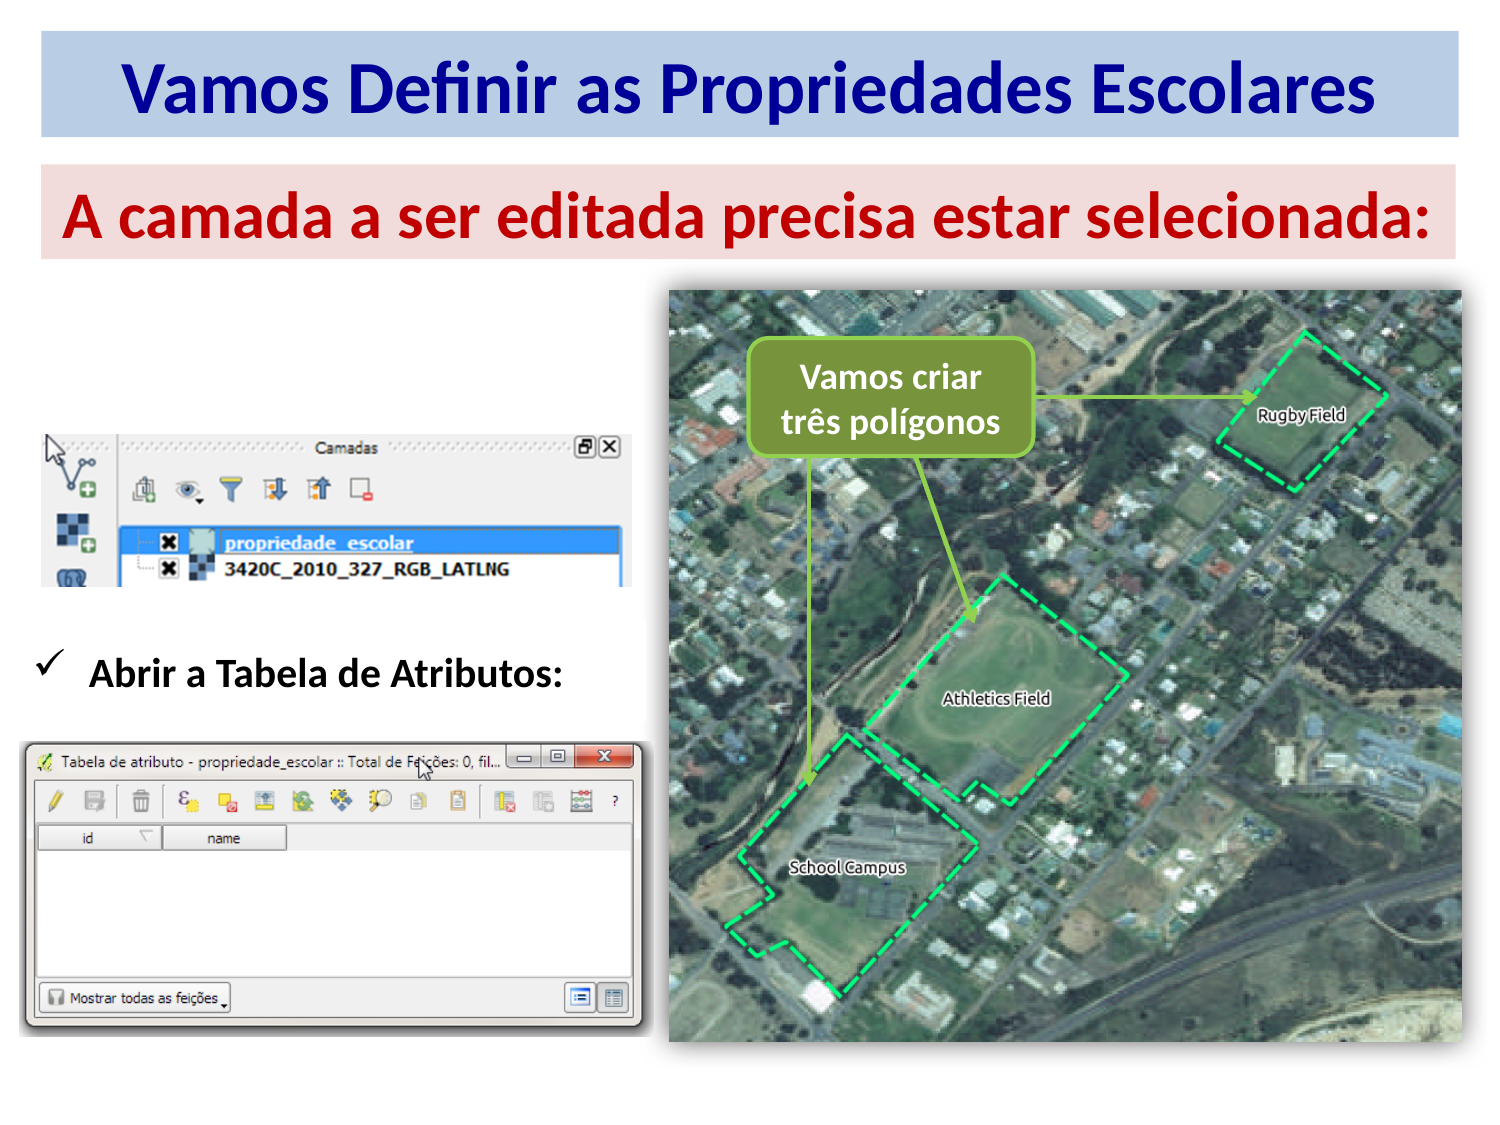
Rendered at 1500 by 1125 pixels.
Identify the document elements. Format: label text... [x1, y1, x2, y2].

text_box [915, 455, 975, 624]
text_box A camada a ser editada precisa estar selecionada: [41, 164, 1456, 260]
picture [19, 741, 654, 1038]
picture [40, 434, 632, 587]
text_box Vamos Definir as Propriedades Escolares [41, 30, 1459, 138]
picture [669, 290, 1462, 1042]
text_box Abrir a Tabela de Atributos: [17, 623, 644, 719]
